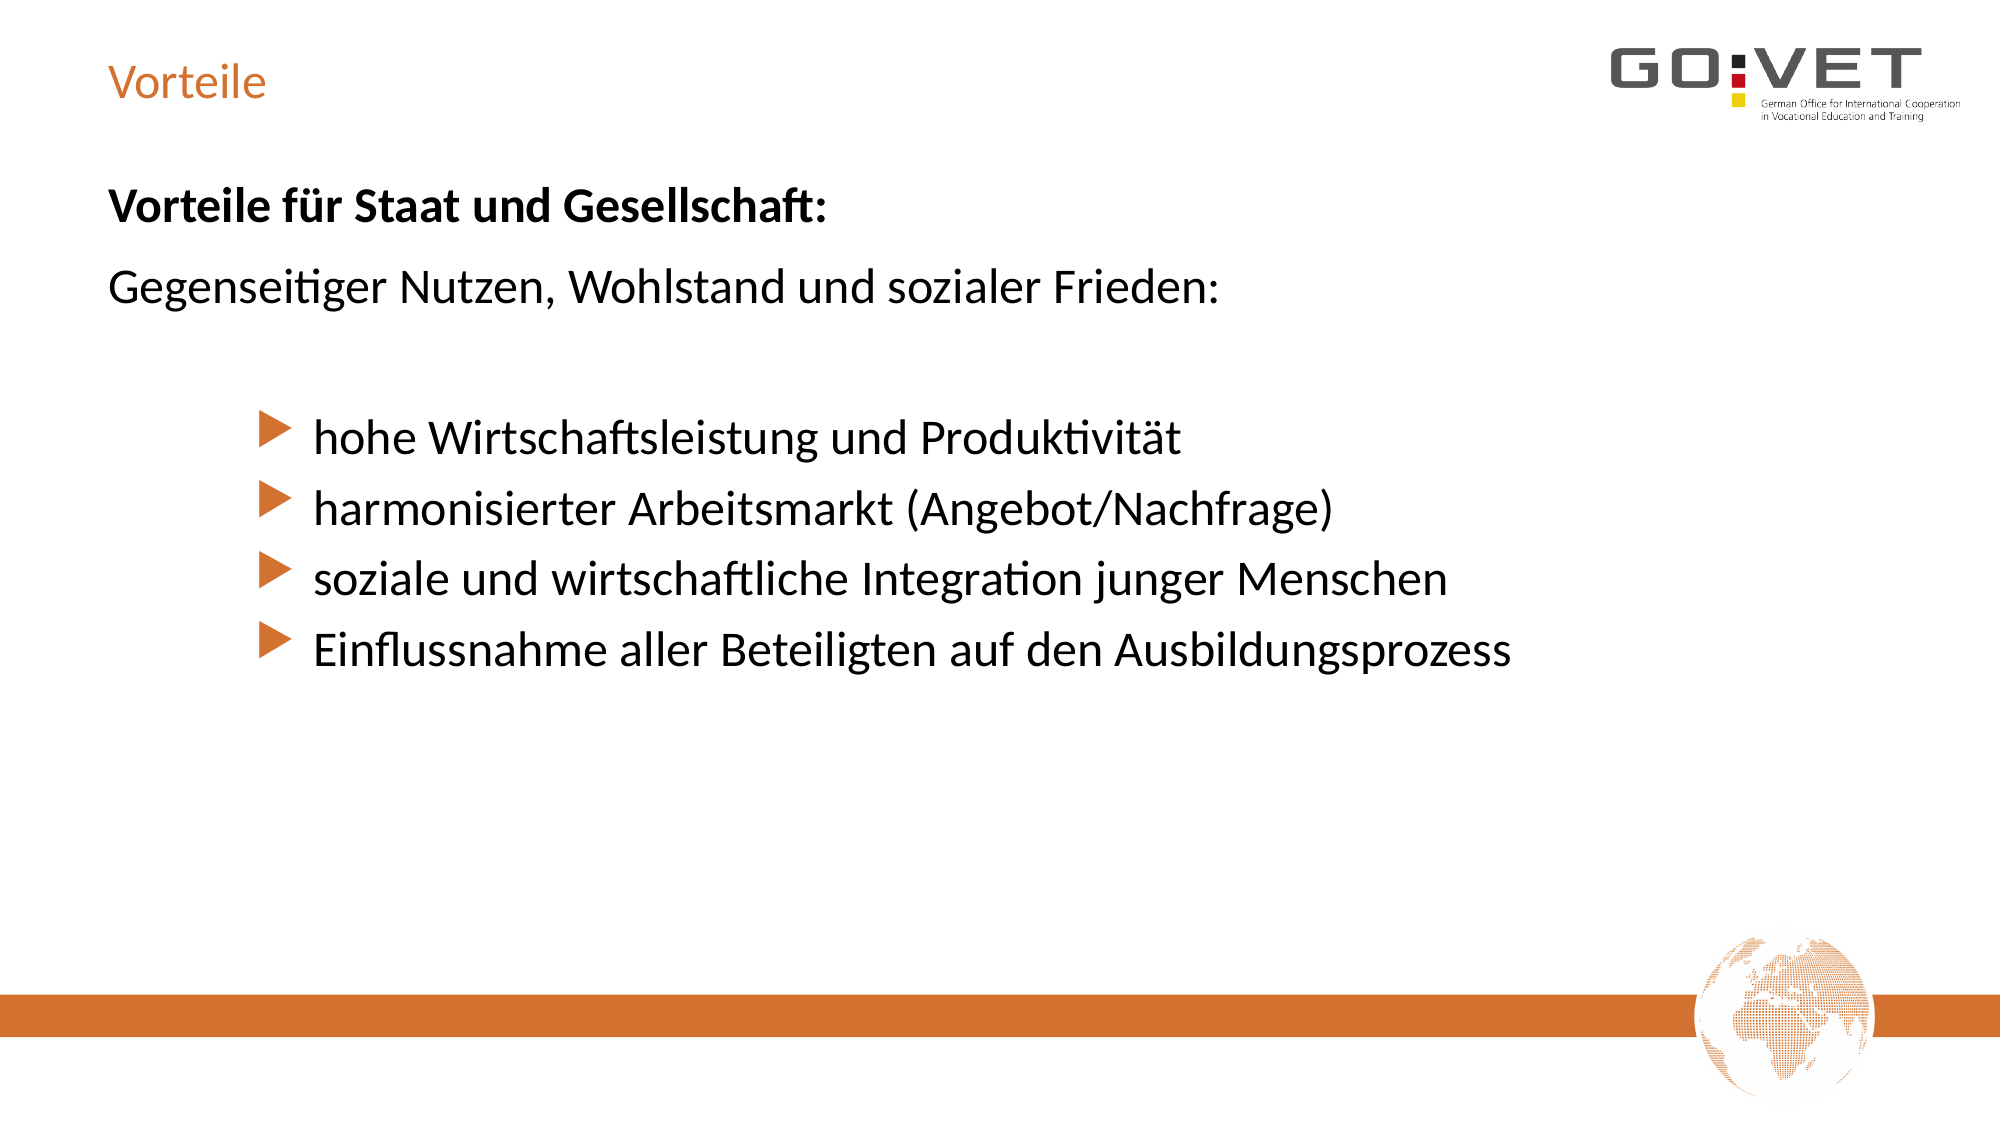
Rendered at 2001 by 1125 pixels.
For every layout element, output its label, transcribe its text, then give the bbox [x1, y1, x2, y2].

list Vorteile für Staat und Gesellschaft: Gegenseitiger Nutzen, Wohlstand und sozialer Frieden: hohe Wirtschaftsleistung und Produktivität harmonisierter Arbeitsmarkt (Angebot/Nachfrage) soziale und wirtschaftliche Integration junger Menschen Einflussnahme aller Beteiligten auf den Ausbildungsprozess [108, 172, 1922, 929]
picture [1611, 48, 1960, 122]
picture [1694, 929, 1875, 1107]
title Vorteile [108, 48, 1585, 122]
